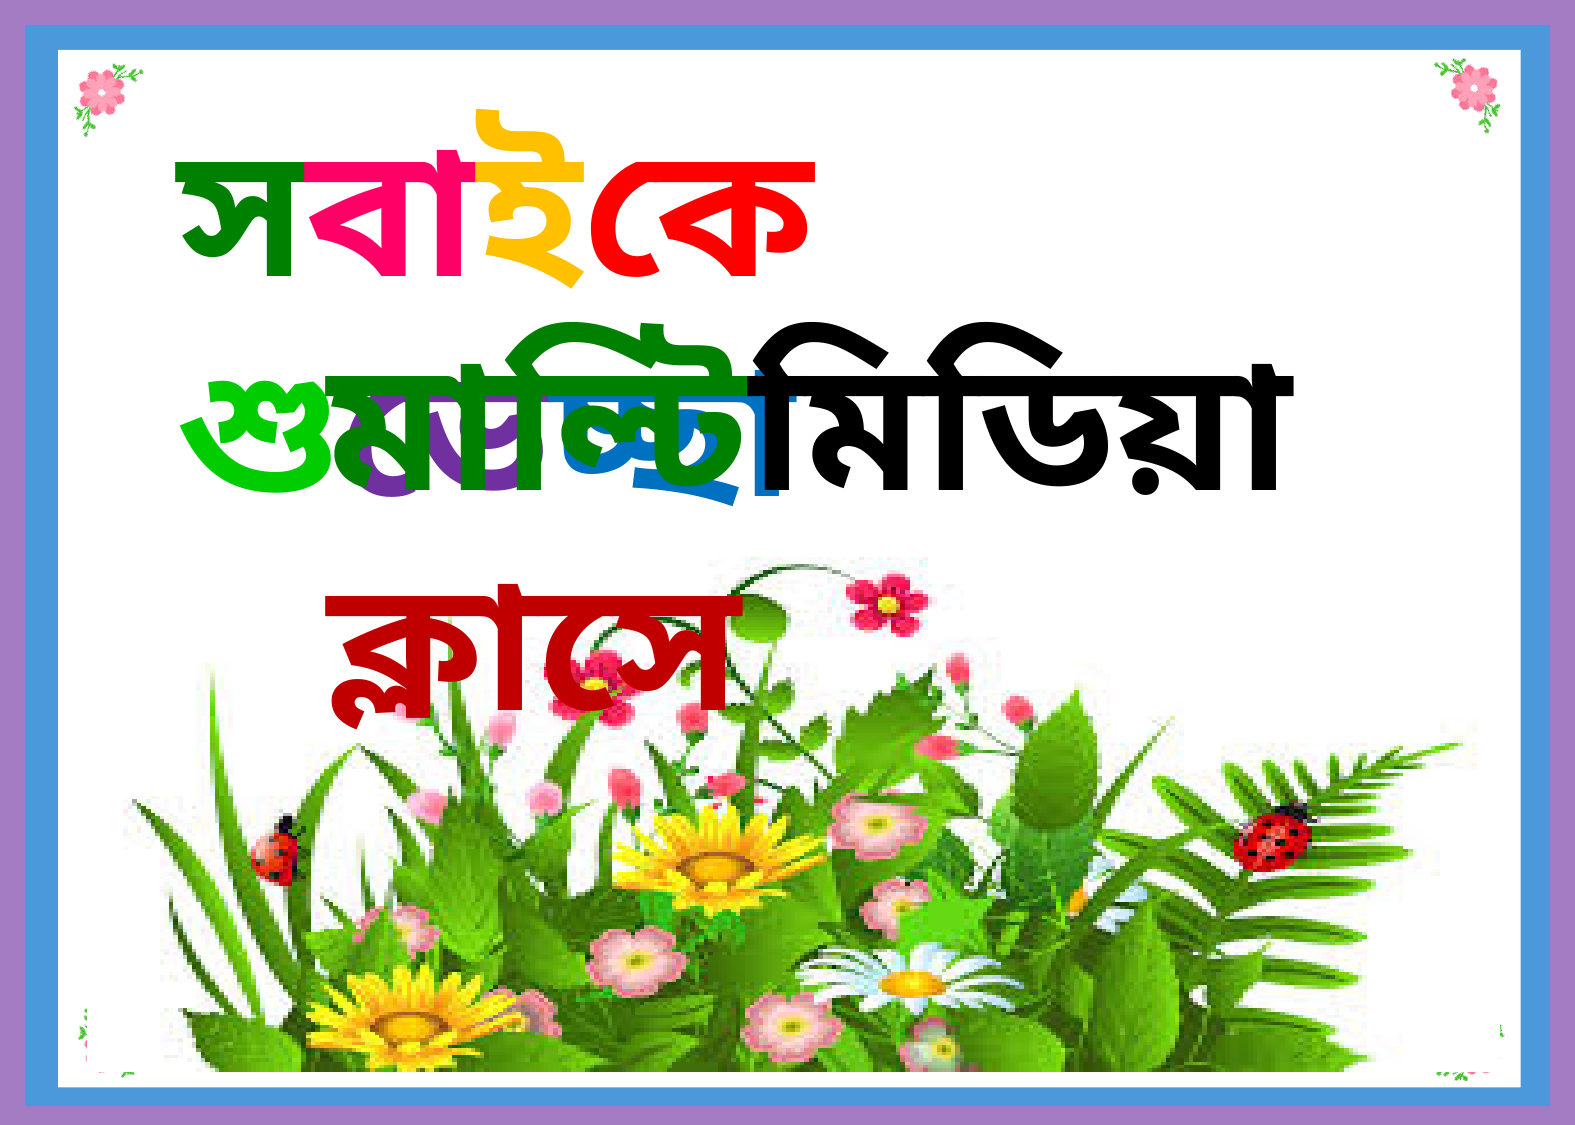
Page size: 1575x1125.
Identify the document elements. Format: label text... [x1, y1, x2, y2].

picture [0, 531, 1575, 1125]
text_box সবাইকে শুভেচ্ছা [162, 85, 1125, 529]
picture [0, 0, 226, 217]
text_box মাল্টিমিডিয়া ক্লাসে [312, 299, 1575, 755]
picture [1350, 0, 1575, 213]
